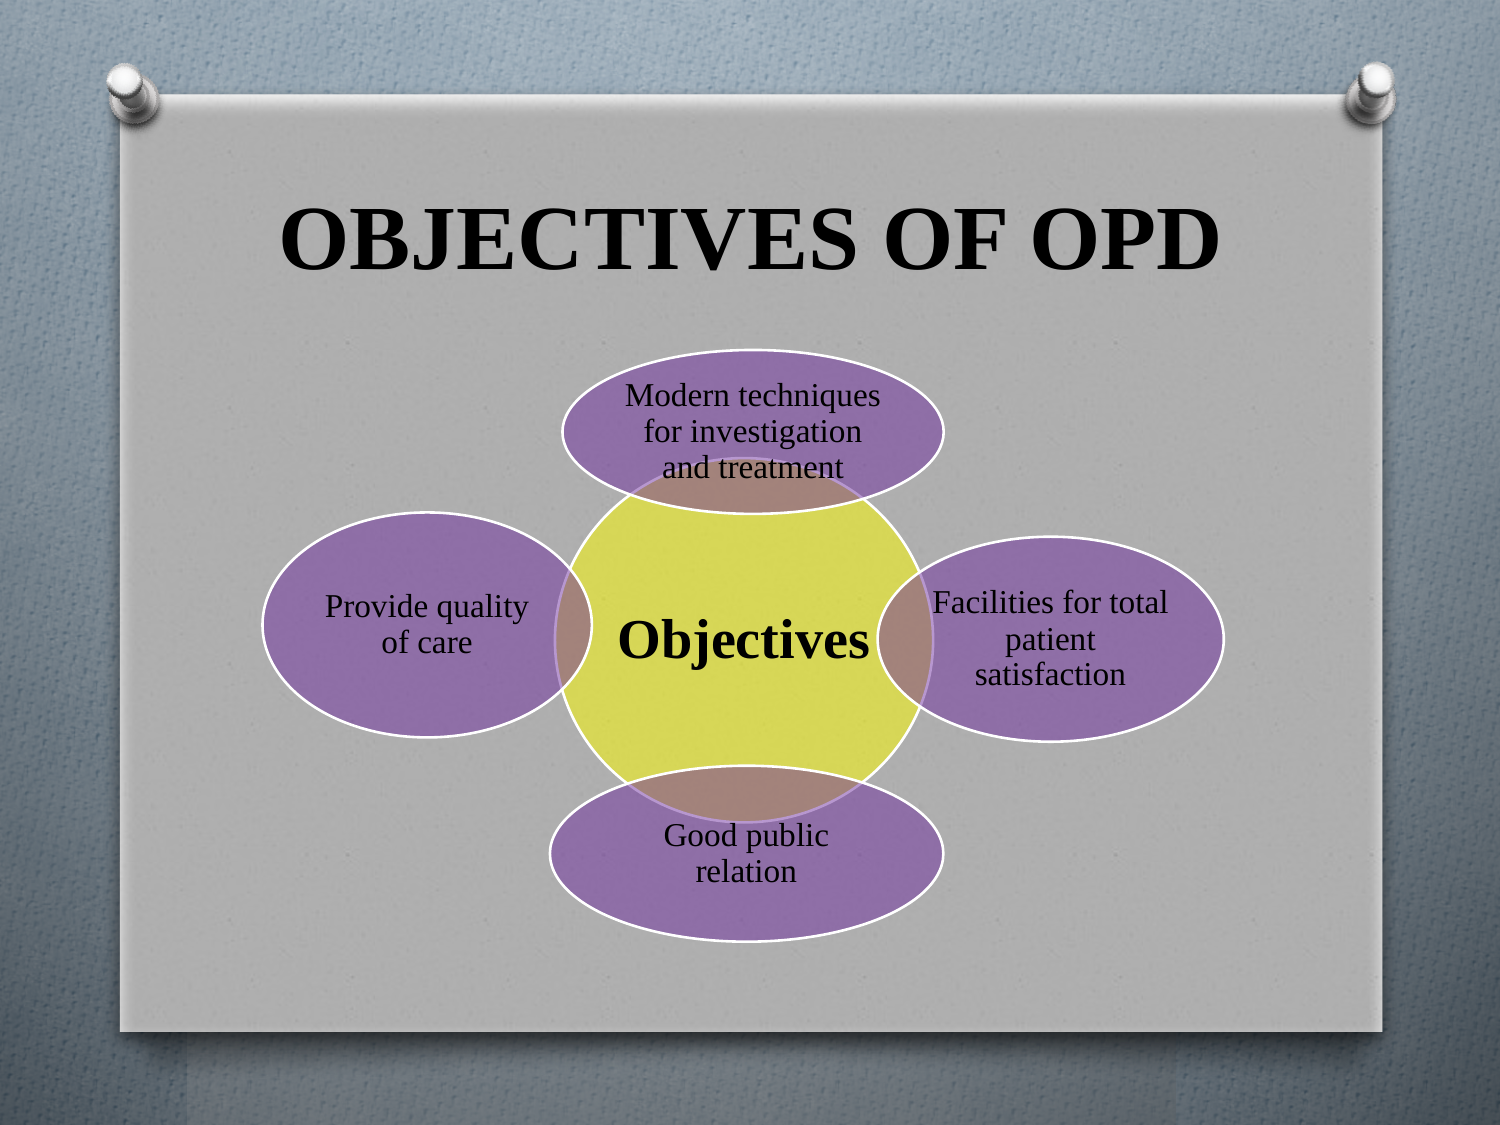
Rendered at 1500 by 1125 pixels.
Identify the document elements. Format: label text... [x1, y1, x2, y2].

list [239, 347, 1257, 939]
title OBJECTIVES OF OPD [179, 134, 1323, 332]
picture [1317, 35, 1439, 156]
picture [75, 29, 198, 153]
